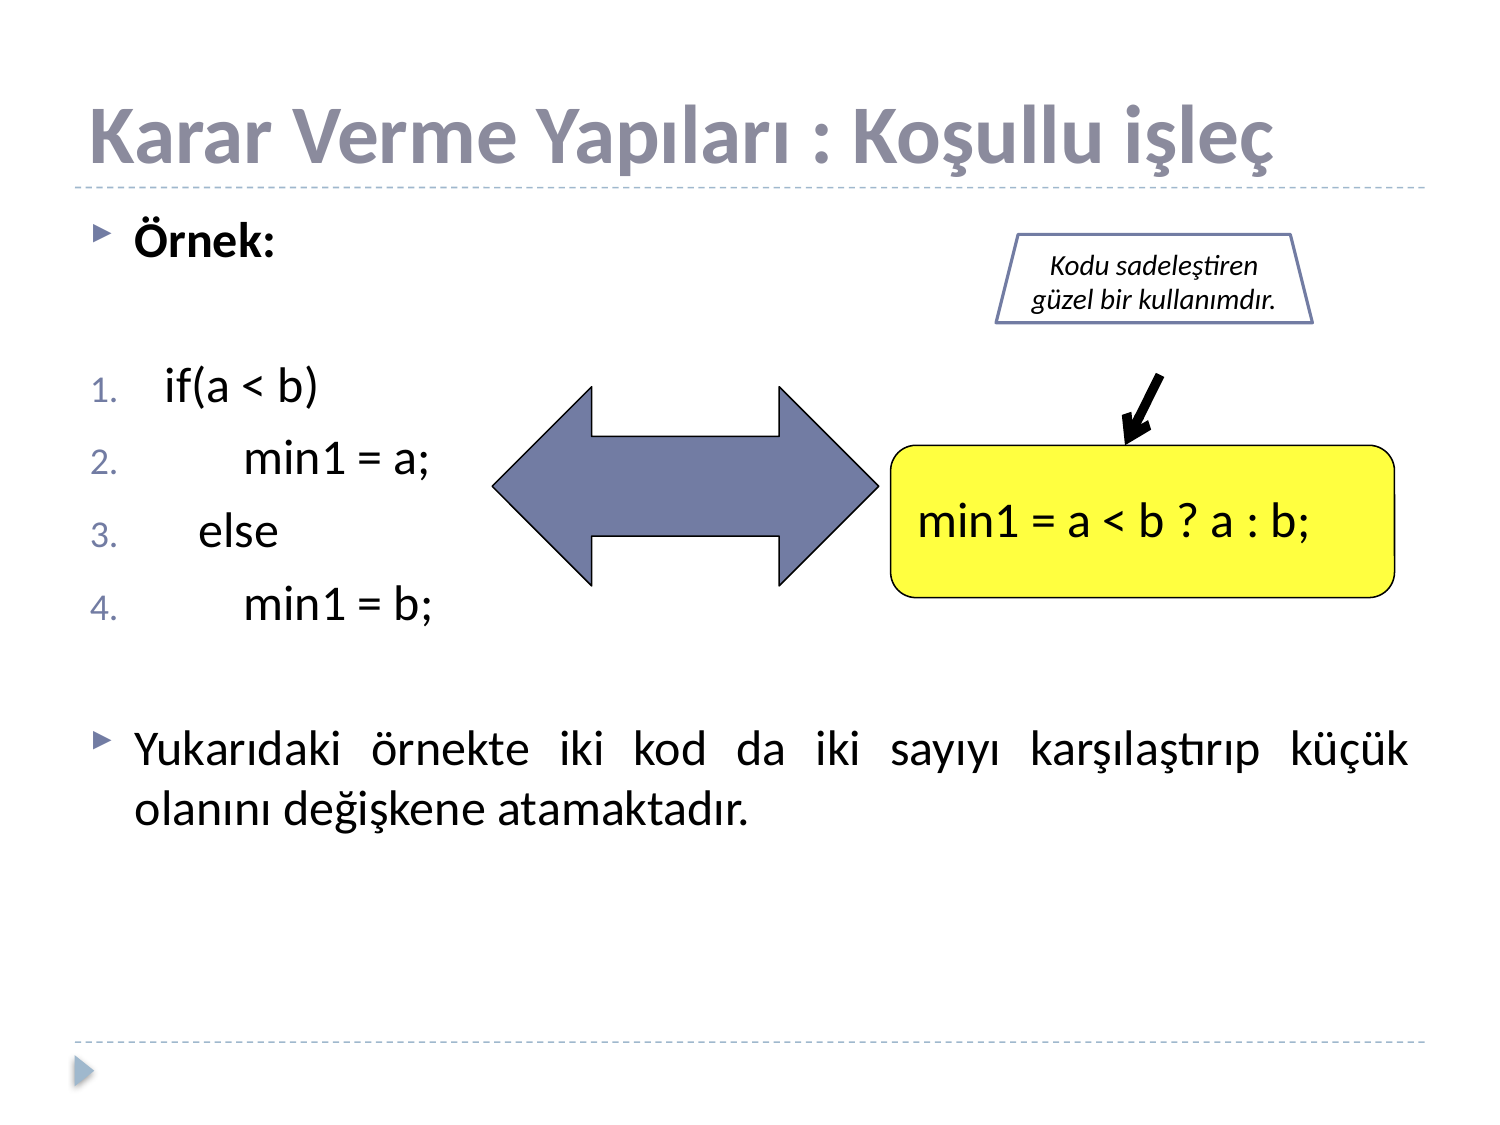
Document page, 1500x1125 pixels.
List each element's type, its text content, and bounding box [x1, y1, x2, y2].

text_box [890, 234, 1395, 598]
list Örnek: if(a < b) min1 = a; else min1 = b; Yukarıdaki örnekte iki kod da iki sayıyı karşılaştırıp küçük olanını değişkene atamaktadır. [75, 200, 1425, 1010]
title Karar Verme Yapıları : Koşullu işleç [75, 24, 1425, 188]
text_box [492, 386, 879, 586]
